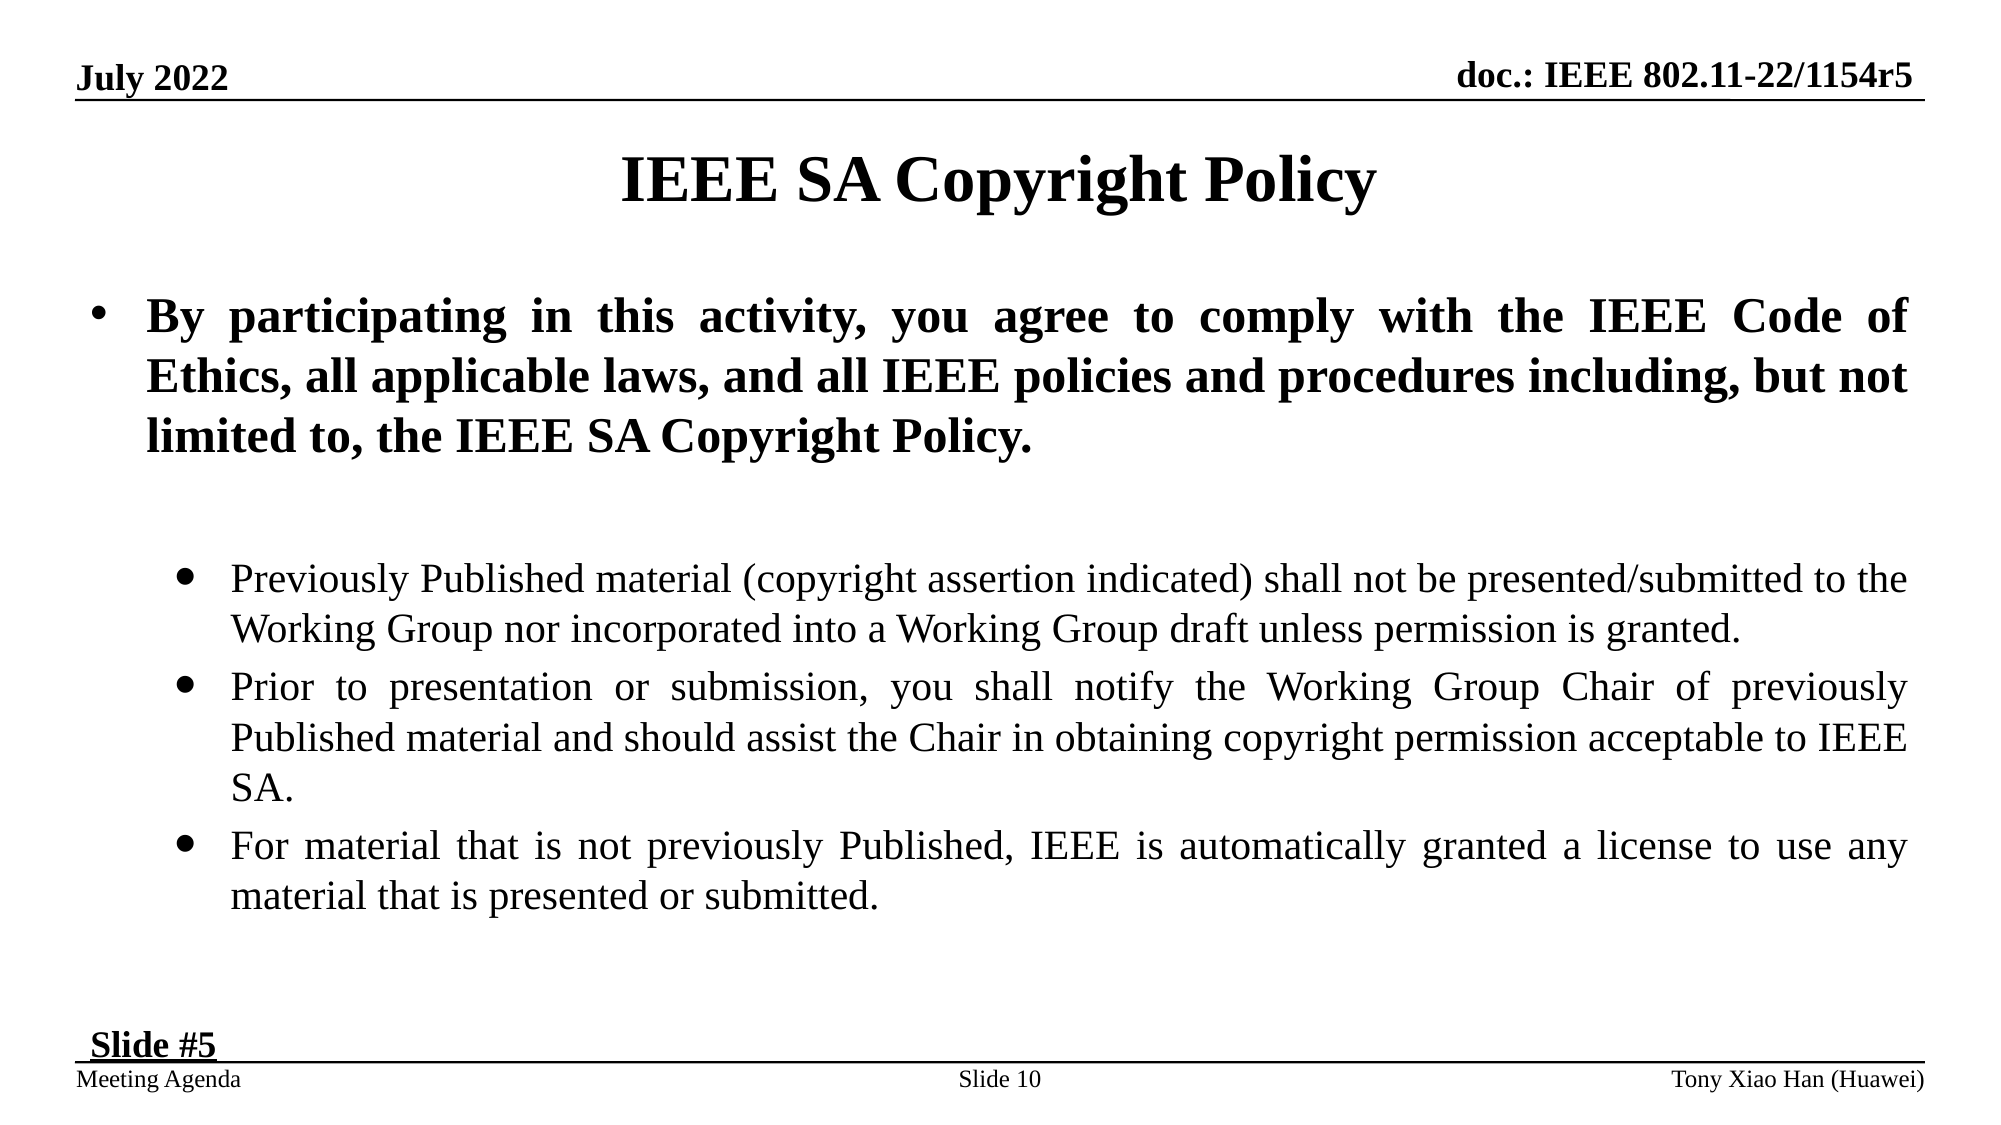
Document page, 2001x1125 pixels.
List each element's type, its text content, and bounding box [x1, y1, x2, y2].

text_box IEEE SA Copyright Policy [362, 87, 1638, 263]
text_box Slide #5 [75, 1012, 232, 1073]
list By participating in this activity, you agree to comply with the IEEE Code of Ethics, all applicable laws, and all IEEE policies and procedures including, but not limited to, the IEEE SA Copyright Policy. Previously Published material (copyright assertion indicated) shall not be presented/submitted to the Working Group nor incorporated into a Working Group draft unless permission is granted. Prior to presentation or submission, you shall notify the Working Group Chair of previously Published material and should assist the Chair in obtaining copyright permission acceptable to IEEE SA. For material that is not previously Published, IEEE is automatically granted a license to use any material that is presented or submitted. [75, 275, 1925, 1038]
